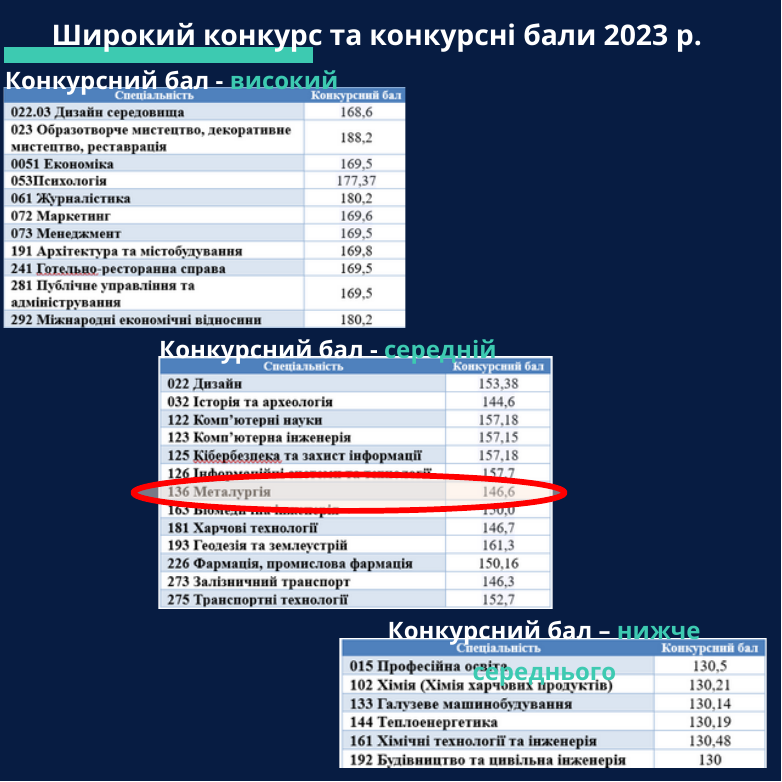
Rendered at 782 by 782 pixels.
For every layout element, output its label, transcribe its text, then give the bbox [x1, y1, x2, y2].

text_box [3, 46, 314, 63]
text_box Конкурсний бал - високий [3, 54, 340, 88]
text_box [131, 472, 567, 513]
text_box [158, 501, 553, 609]
text_box [3, 87, 406, 328]
text_box Конкурсний бал - середній [158, 323, 498, 357]
text_box [158, 356, 553, 484]
text_box [339, 638, 767, 768]
text_box Конкурсний бал – нижче середнього [313, 604, 776, 638]
text_box Широкий конкурс та конкурсні бали 2023 р. [20, 10, 734, 47]
